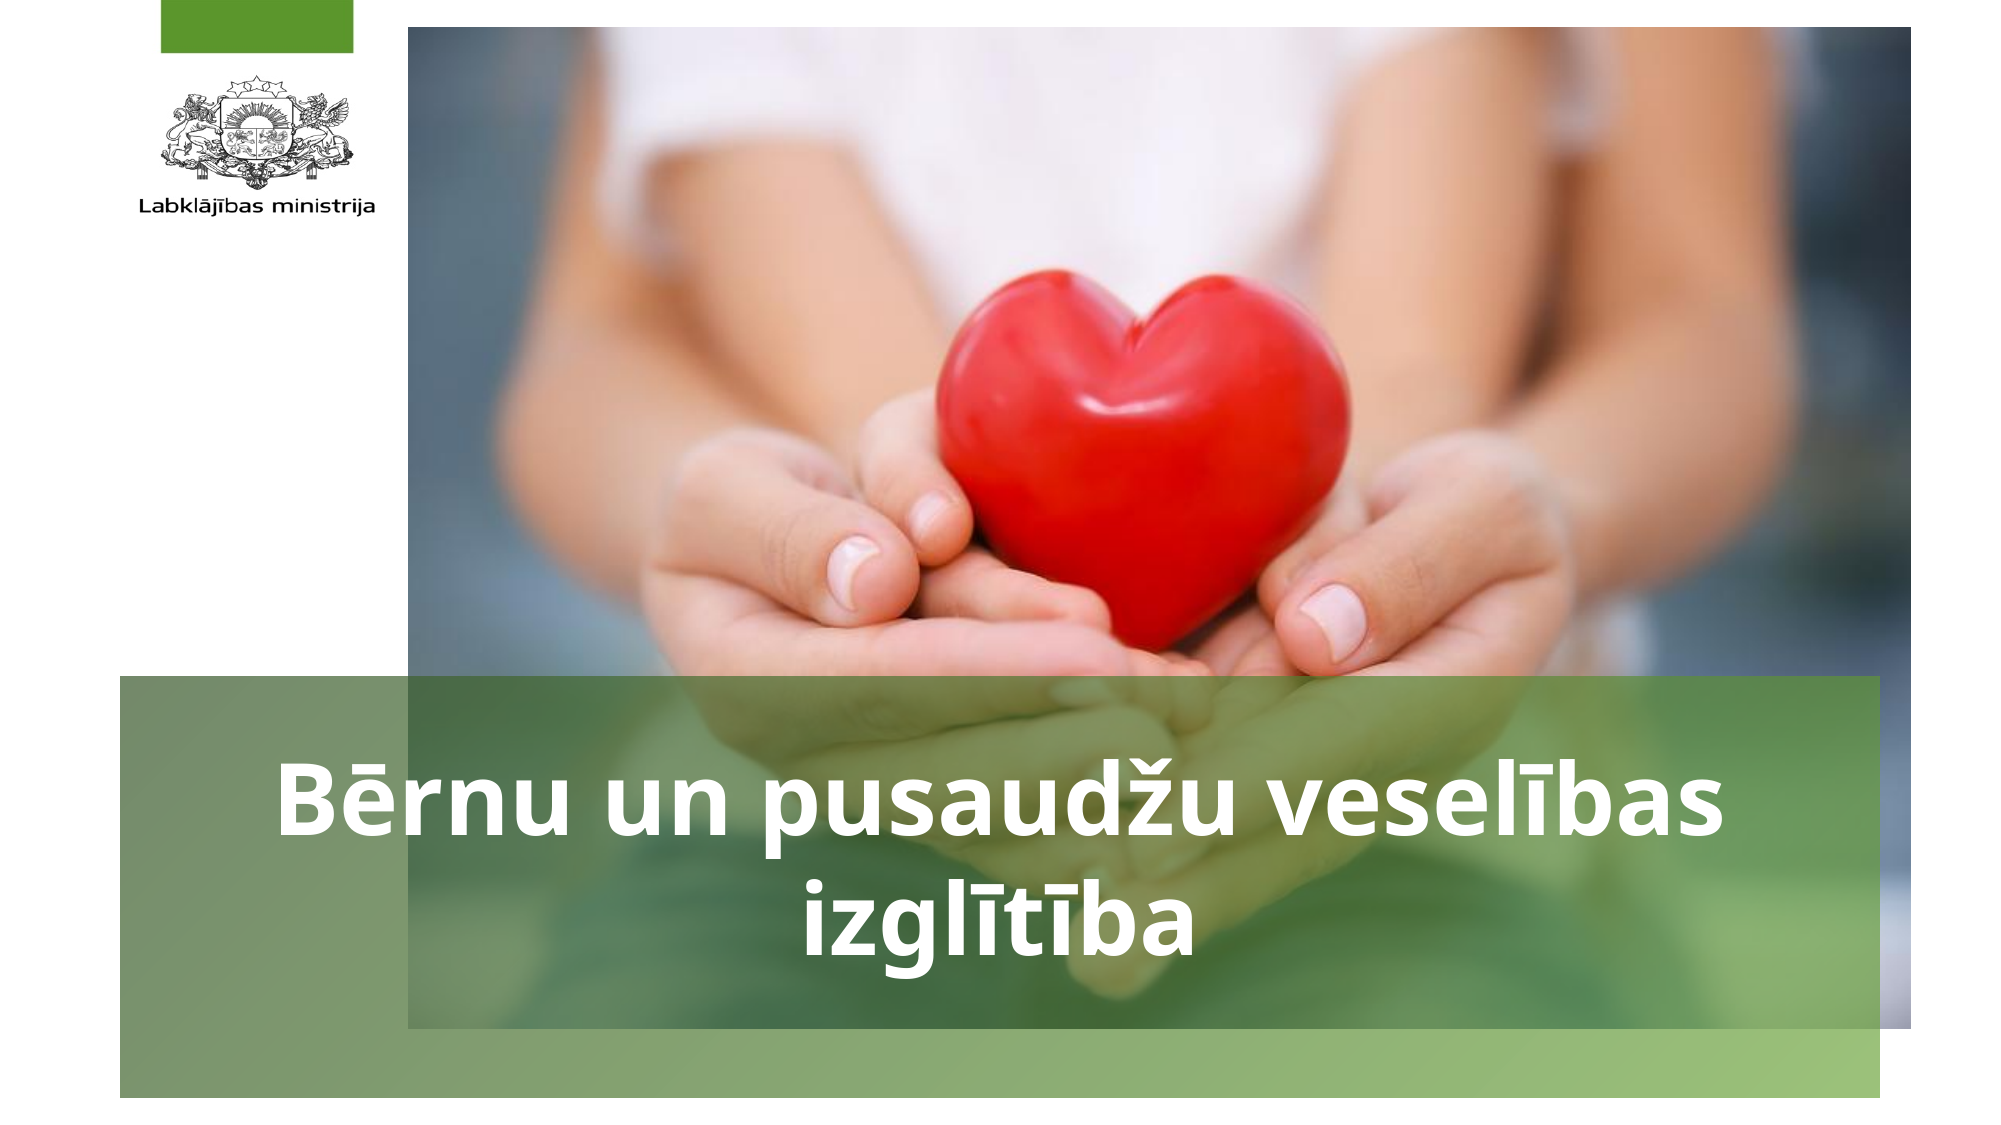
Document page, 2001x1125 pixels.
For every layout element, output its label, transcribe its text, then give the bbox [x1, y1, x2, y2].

picture [64, 0, 1911, 1029]
text_box [119, 676, 1881, 1098]
text_box Bērnu un pusaudžu veselības izglītība [120, 728, 408, 983]
